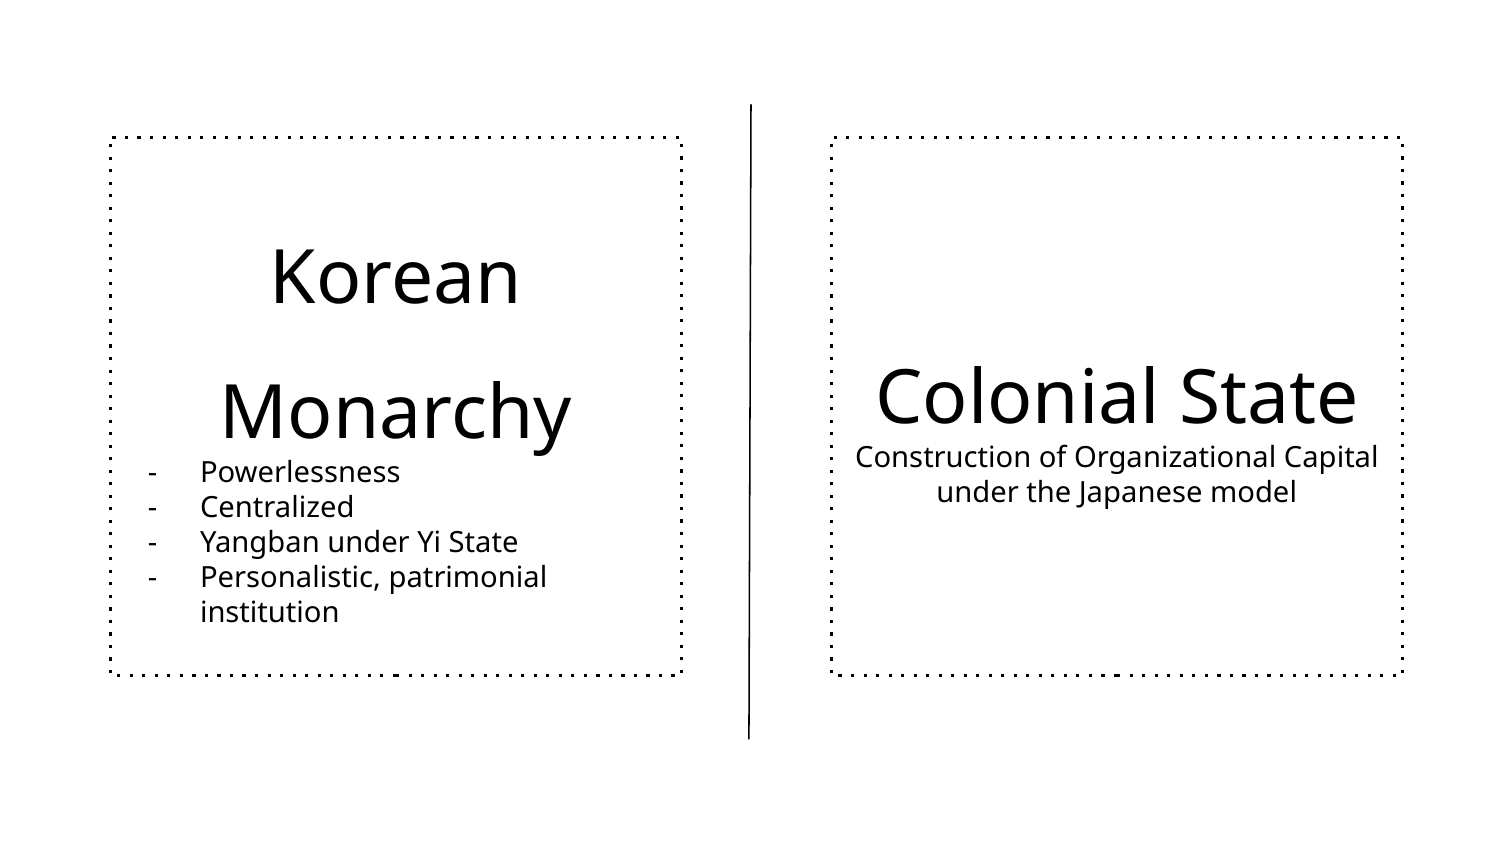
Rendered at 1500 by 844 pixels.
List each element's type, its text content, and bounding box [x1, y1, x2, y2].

text_box Korean Monarchy Powerlessness Centralized Yangban under Yi State Personalistic, patrimonial institution [110, 137, 682, 676]
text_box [748, 104, 752, 740]
text_box Colonial State Construction of Organizational Capital under the Japanese model [831, 137, 1403, 676]
